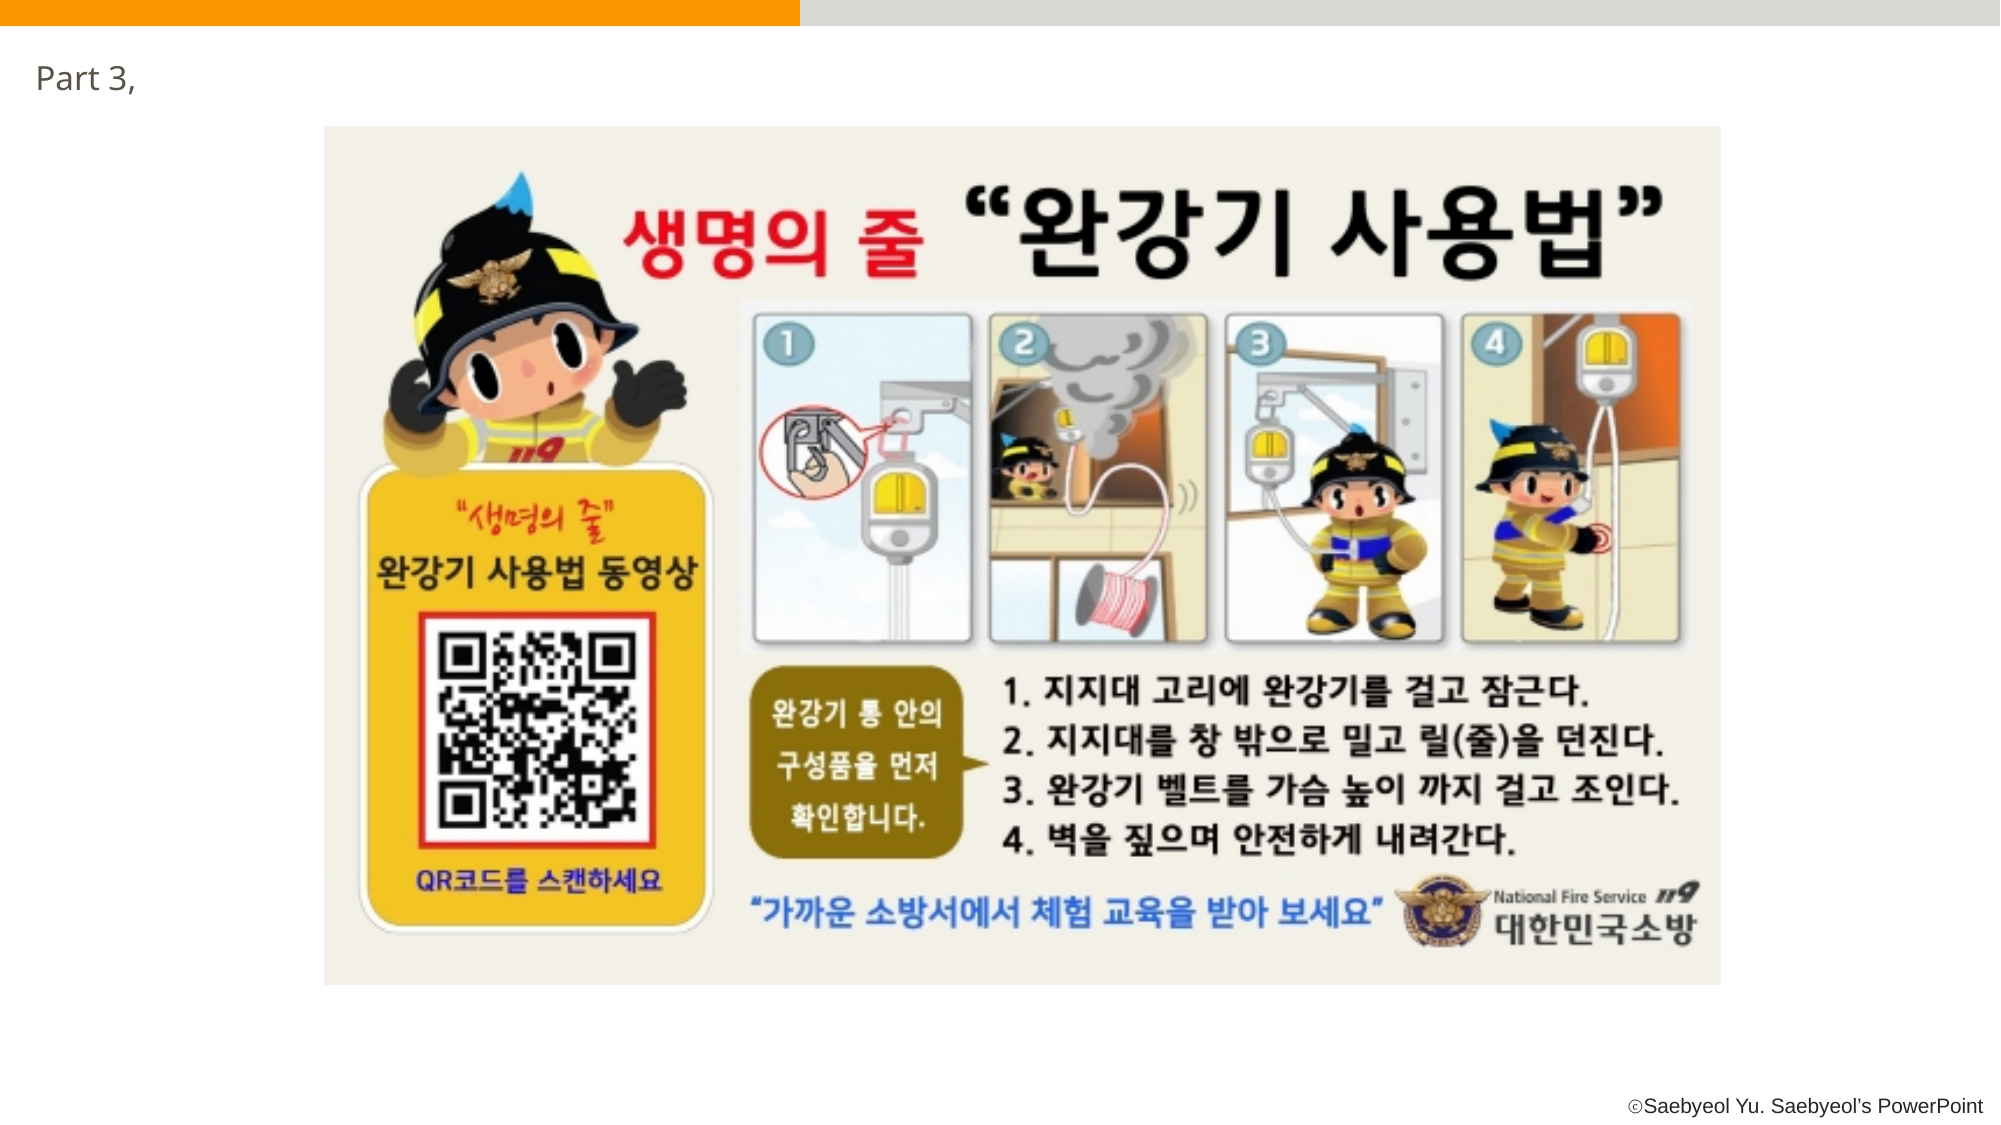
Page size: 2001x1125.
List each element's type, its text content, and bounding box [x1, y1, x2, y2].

text_box Part 3, [20, 49, 152, 105]
text_box [1199, 0, 1599, 27]
text_box [399, 0, 799, 27]
text_box [1599, 0, 2000, 27]
text_box [799, 0, 1199, 27]
picture [324, 126, 1721, 985]
text_box [0, 0, 399, 27]
